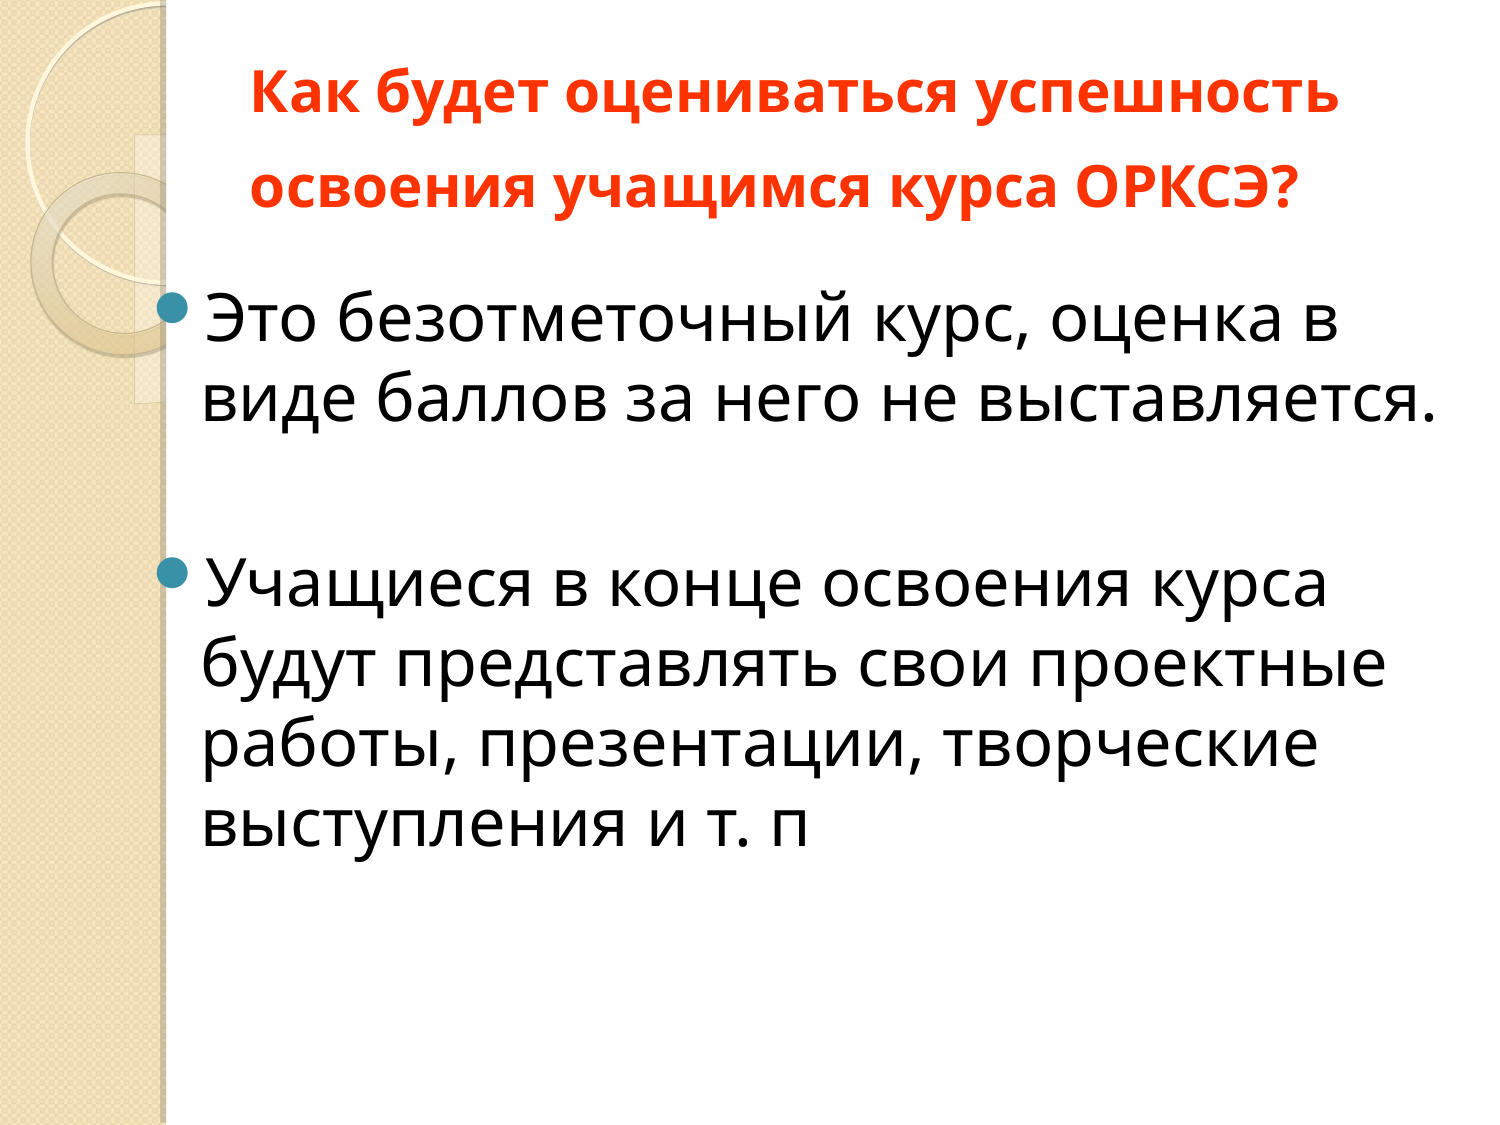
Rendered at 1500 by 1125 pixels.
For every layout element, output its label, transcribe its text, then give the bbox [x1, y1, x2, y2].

picture [0, 0, 166, 1125]
text_box Как будет оцениваться успешность освоения учащимся курса ОРКСЭ? [235, 45, 1466, 233]
text_box Это безотметочный курс, оценка в виде баллов за него не выставляется. Учащиеся в конце освоения курса будут представлять свои проектные работы, презентации, творческие выступления и т. п [123, 267, 1500, 1093]
